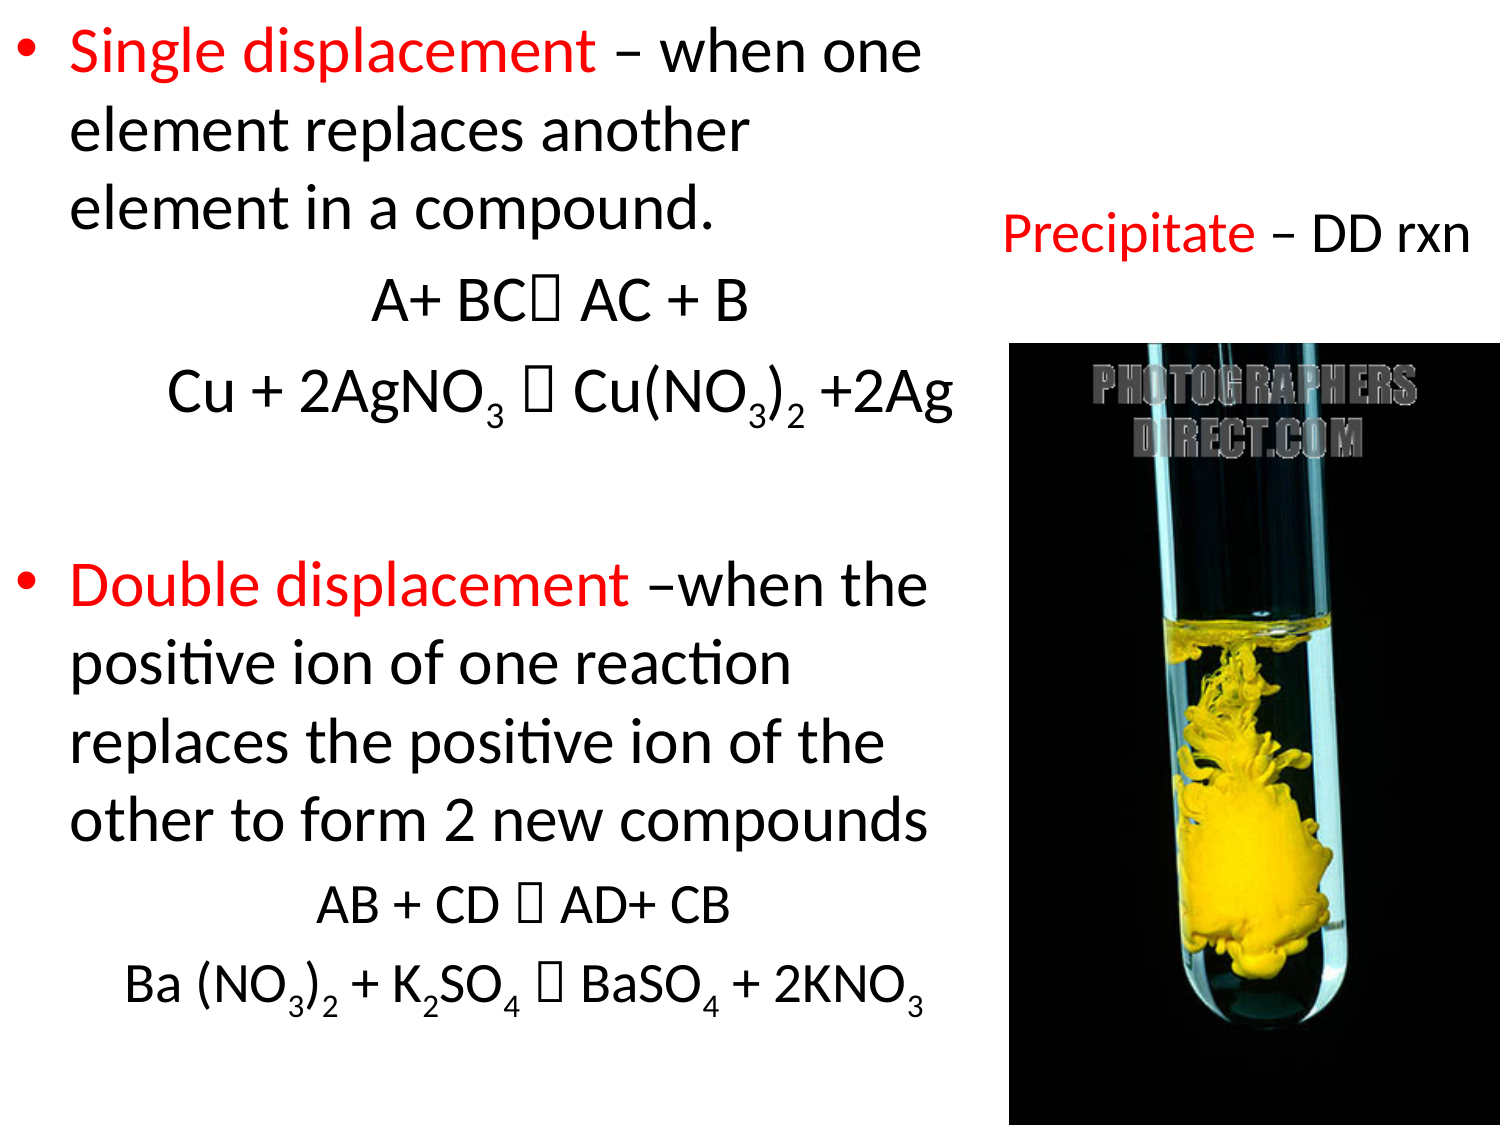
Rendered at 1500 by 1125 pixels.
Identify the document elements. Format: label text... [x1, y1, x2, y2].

text_box Precipitate – DD rxn [987, 187, 1500, 272]
list Single displacement – when one element replaces another element in a compound. A+ BC AC + B Cu + 2AgNO3  Cu(NO3)2 +2Ag Double displacement –when the positive ion of one reaction replaces the positive ion of the other to form 2 new compounds AB + CD  AD+ CB Ba (NO3)2 + K2SO4  BaSO4 + 2KNO3 [0, 0, 975, 1100]
picture [1009, 343, 1500, 1125]
